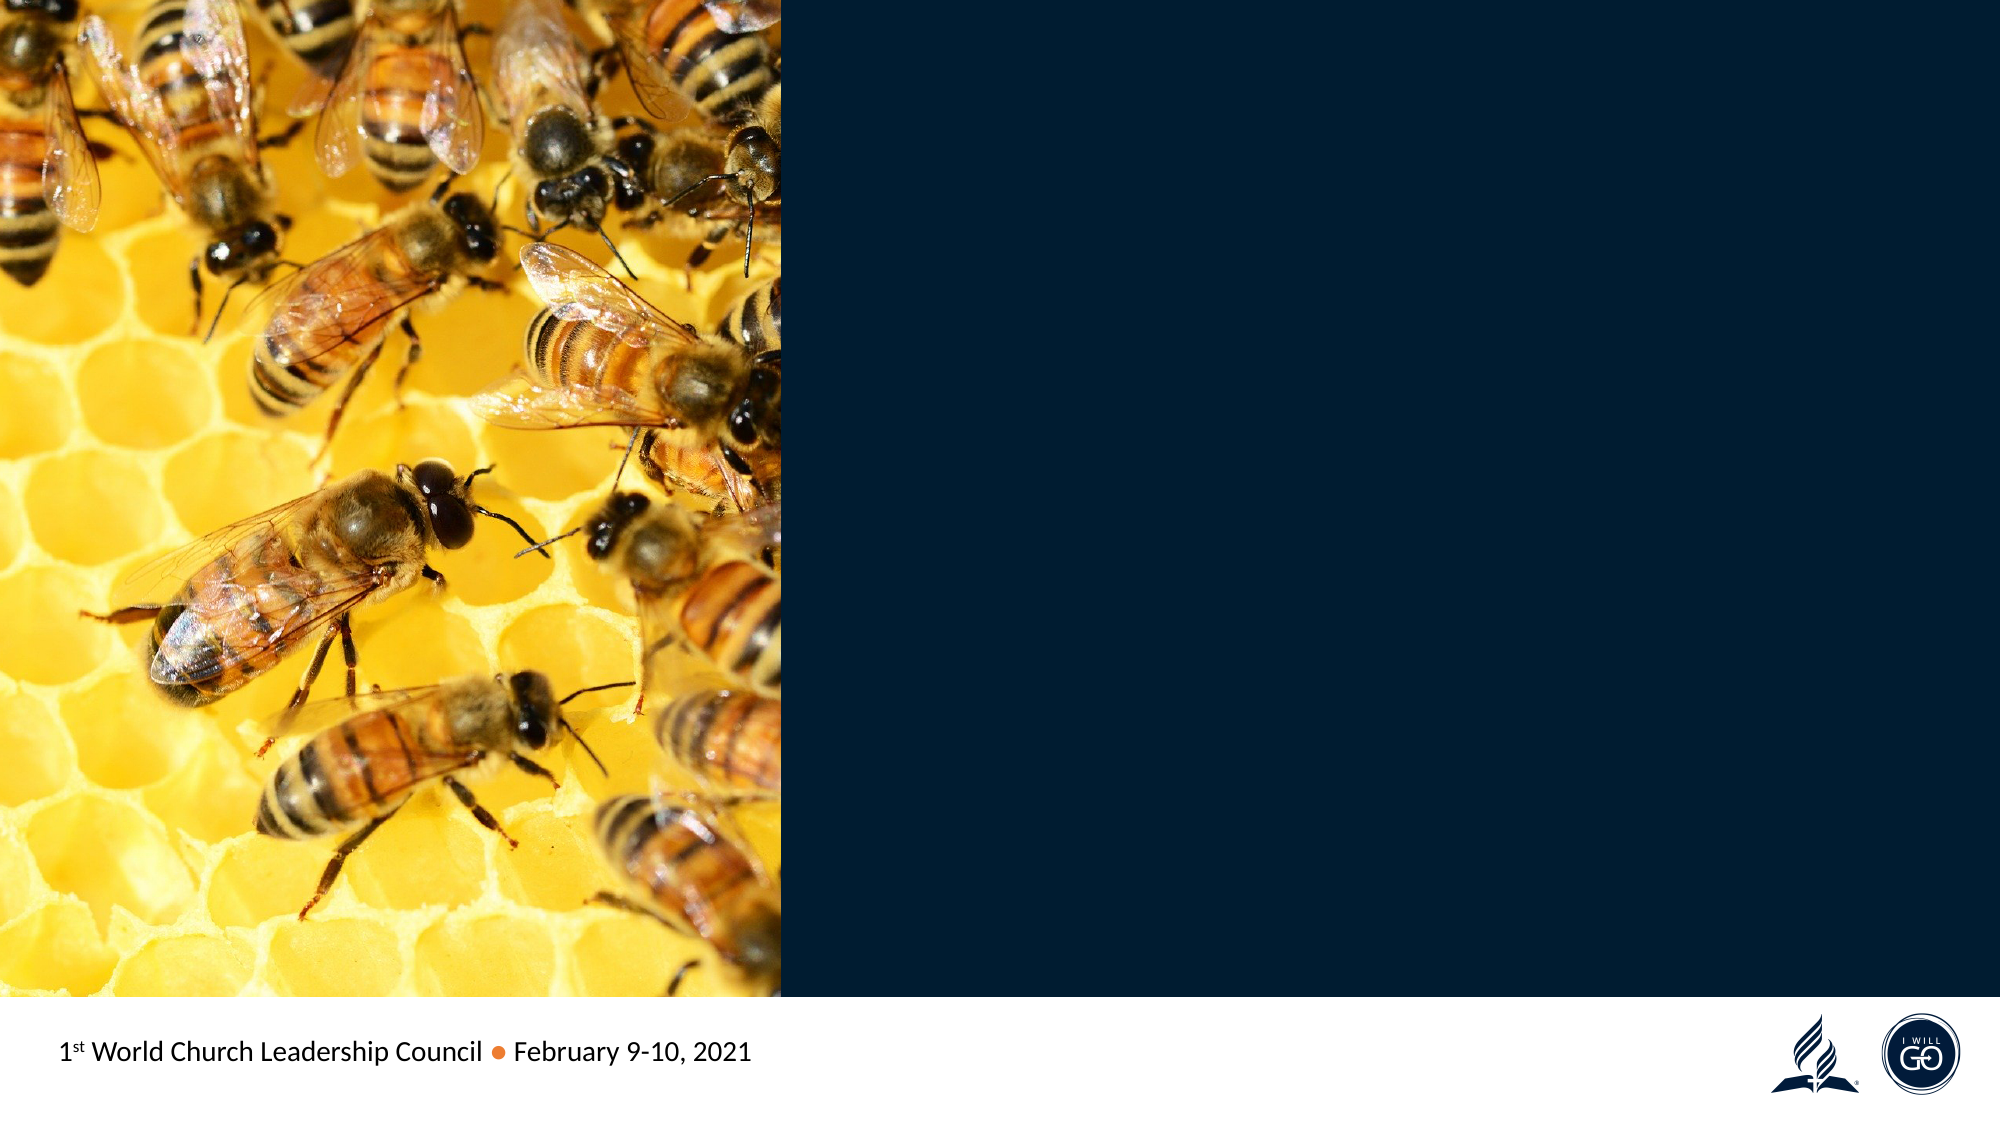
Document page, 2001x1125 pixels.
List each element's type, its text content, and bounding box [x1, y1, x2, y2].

text_box 1st World Church Leadership Council ● February 9-10, 2021 [43, 1024, 1000, 1075]
picture [1771, 1014, 1859, 1093]
text_box [781, 0, 2000, 998]
picture [1877, 1010, 1965, 1098]
picture [0, 0, 781, 998]
